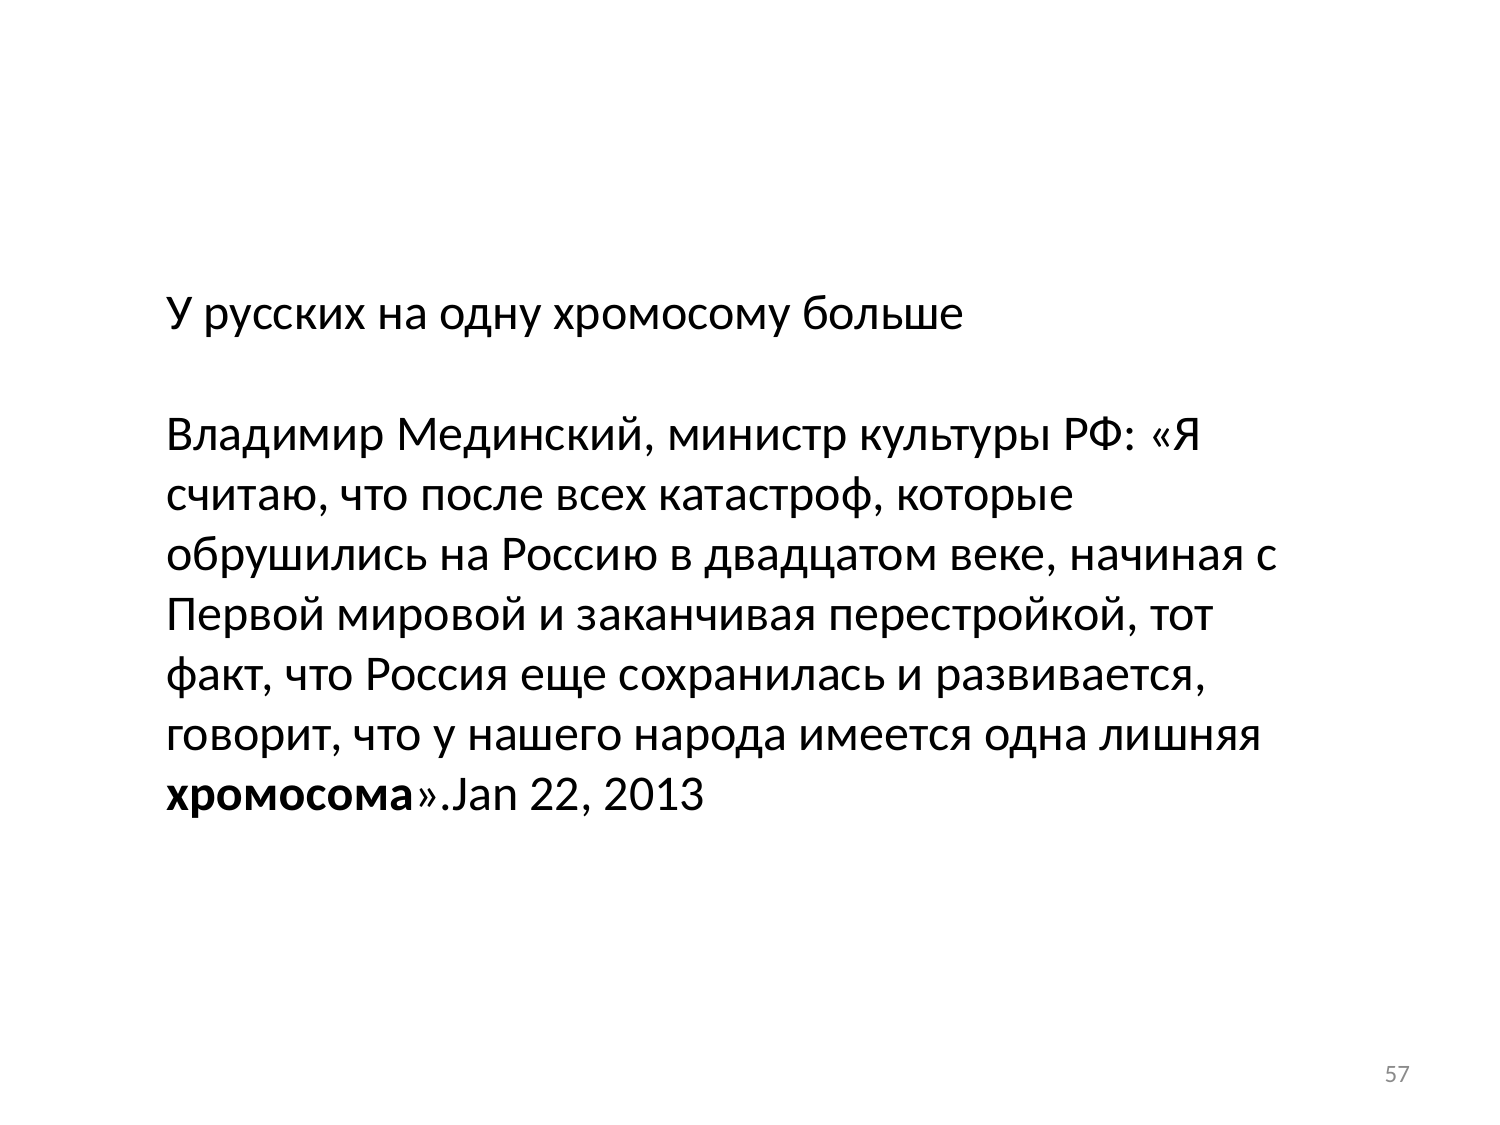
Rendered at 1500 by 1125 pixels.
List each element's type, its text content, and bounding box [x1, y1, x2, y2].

slide_number 57 [1074, 1042, 1425, 1103]
text_box У русских на одну хромосому больше Владимир Мединский, министр культуры РФ: «Я считаю, что после всех катастроф, которые обрушились на Россию в двадцатом веке, начиная с Первой мировой и заканчивая перестройкой, тот факт, что Россия еще сохранилась и развивается, говорит, что у нашего народа имеется одна лишняя хромосома».Jan 22, 2013 [151, 272, 1349, 828]
